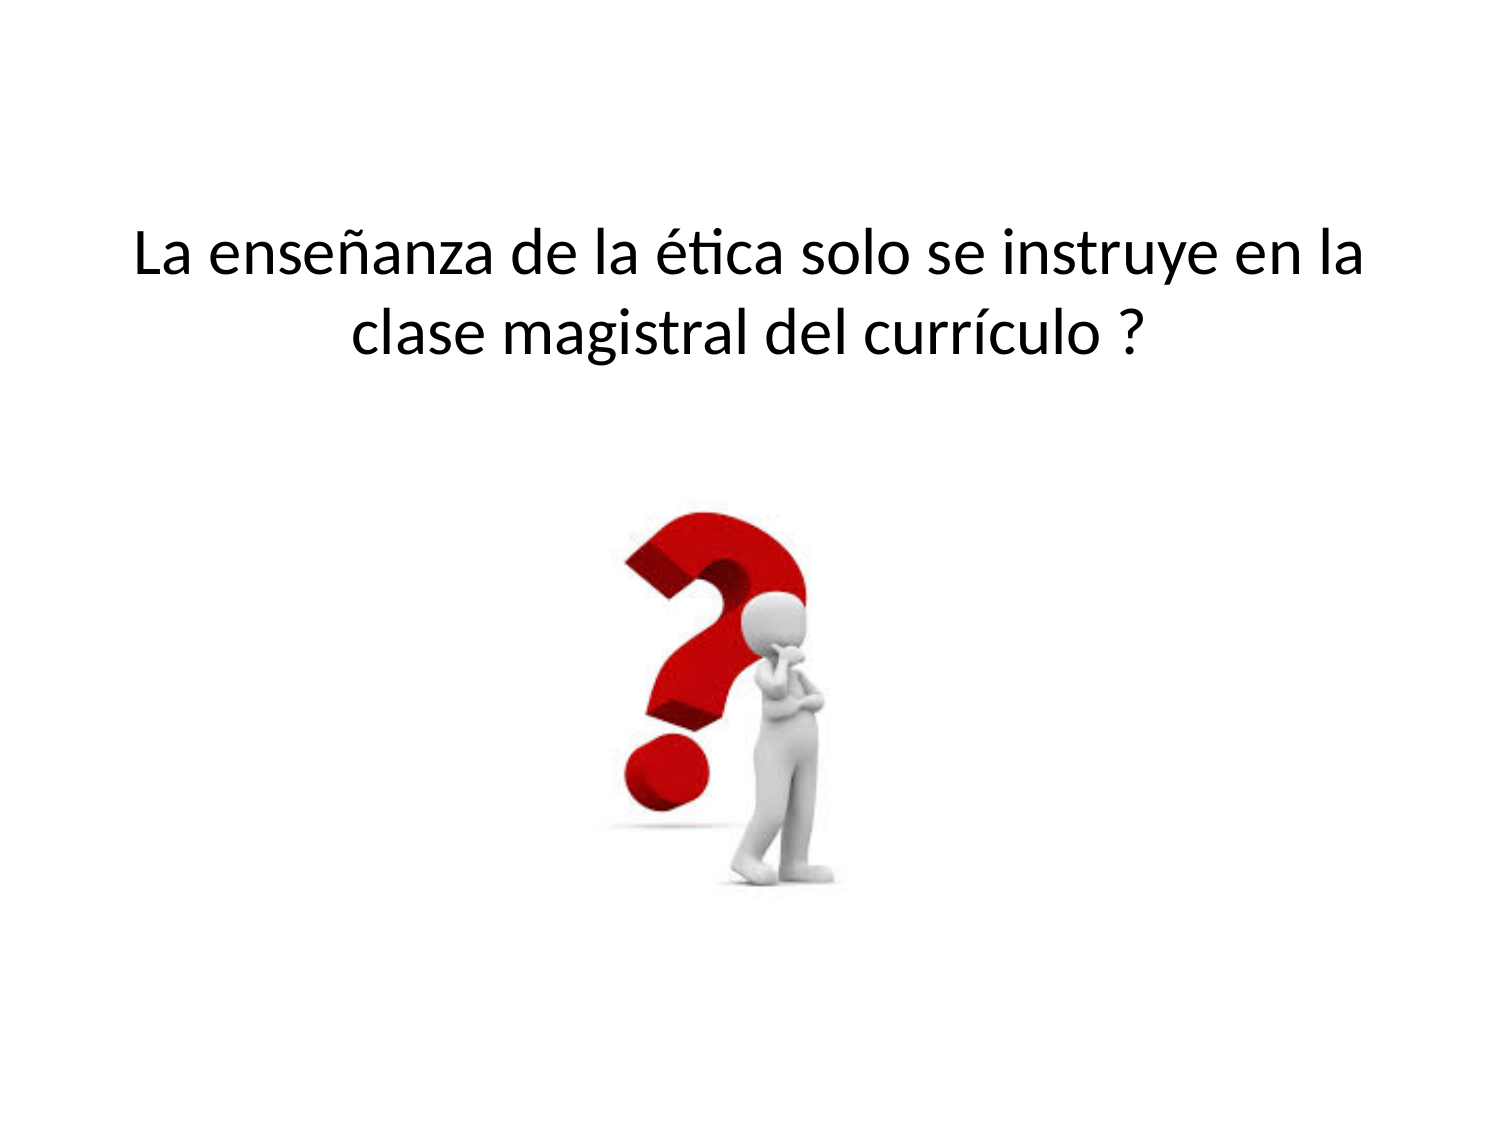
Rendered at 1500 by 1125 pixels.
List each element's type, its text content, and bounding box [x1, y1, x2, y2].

list La enseñanza de la ética solo se instruye en la clase magistral del currículo ? [75, 200, 1425, 943]
picture [512, 481, 988, 943]
